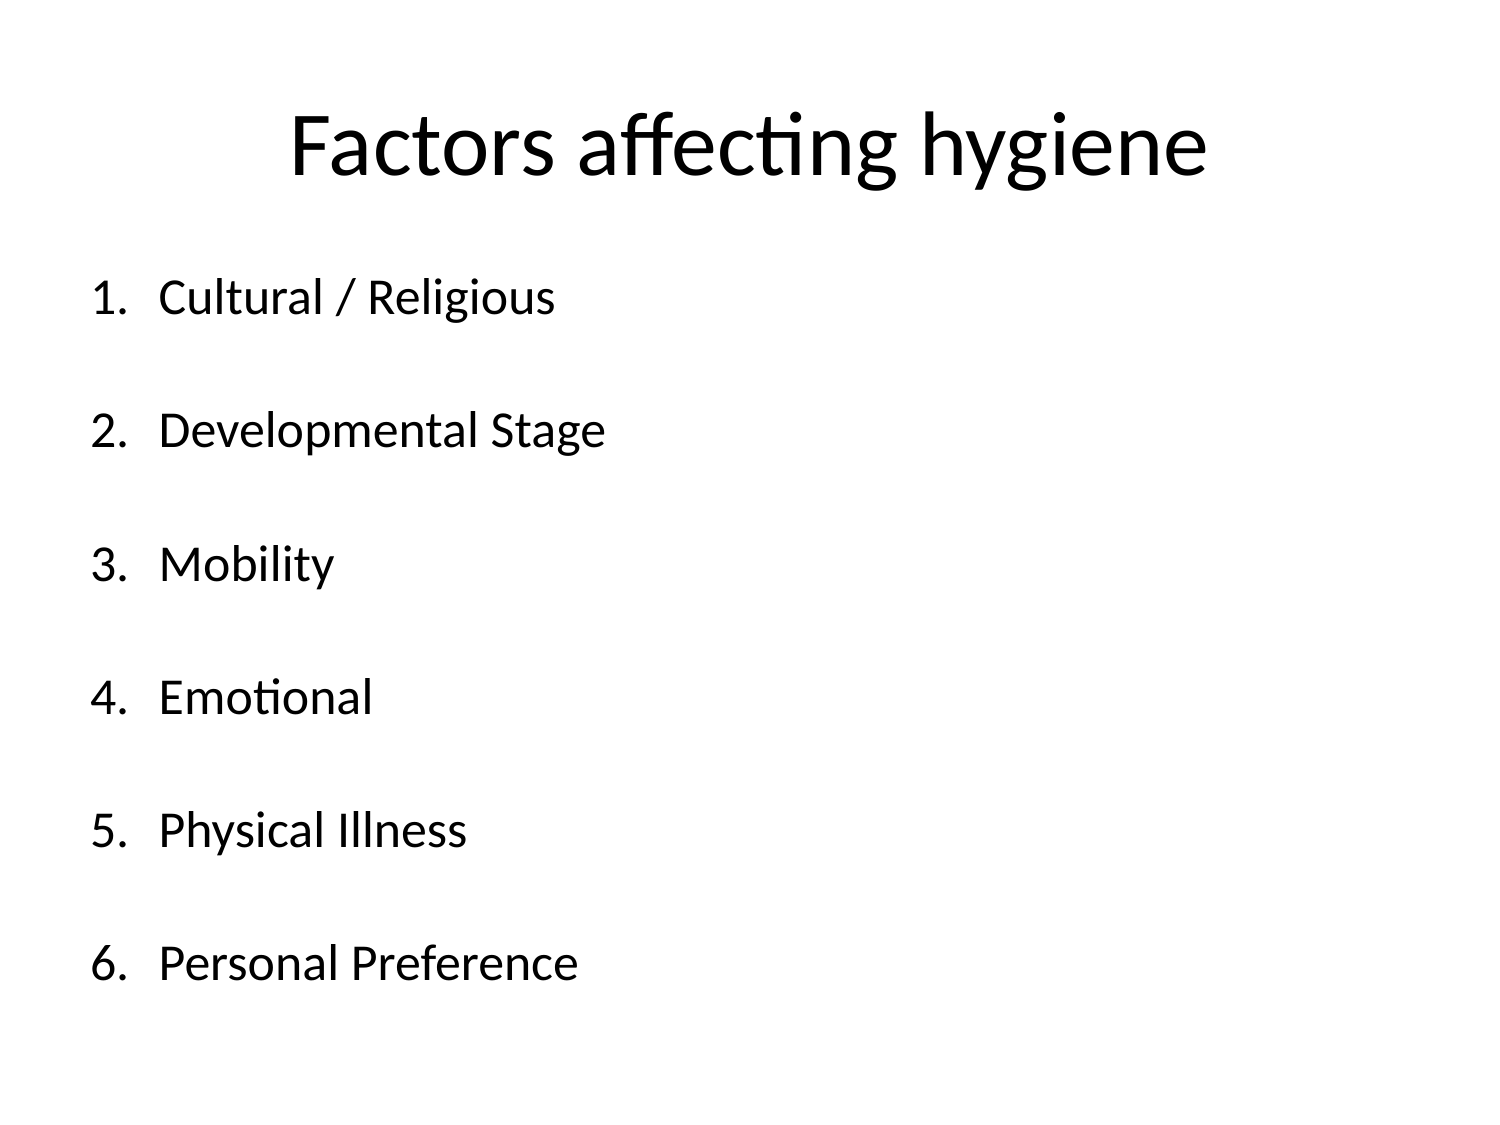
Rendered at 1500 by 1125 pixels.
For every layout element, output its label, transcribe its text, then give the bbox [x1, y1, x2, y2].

title Factors affecting hygiene [75, 45, 1425, 233]
list Cultural / Religious Developmental Stage Mobility Emotional Physical Illness Personal Preference [75, 262, 1425, 1005]
